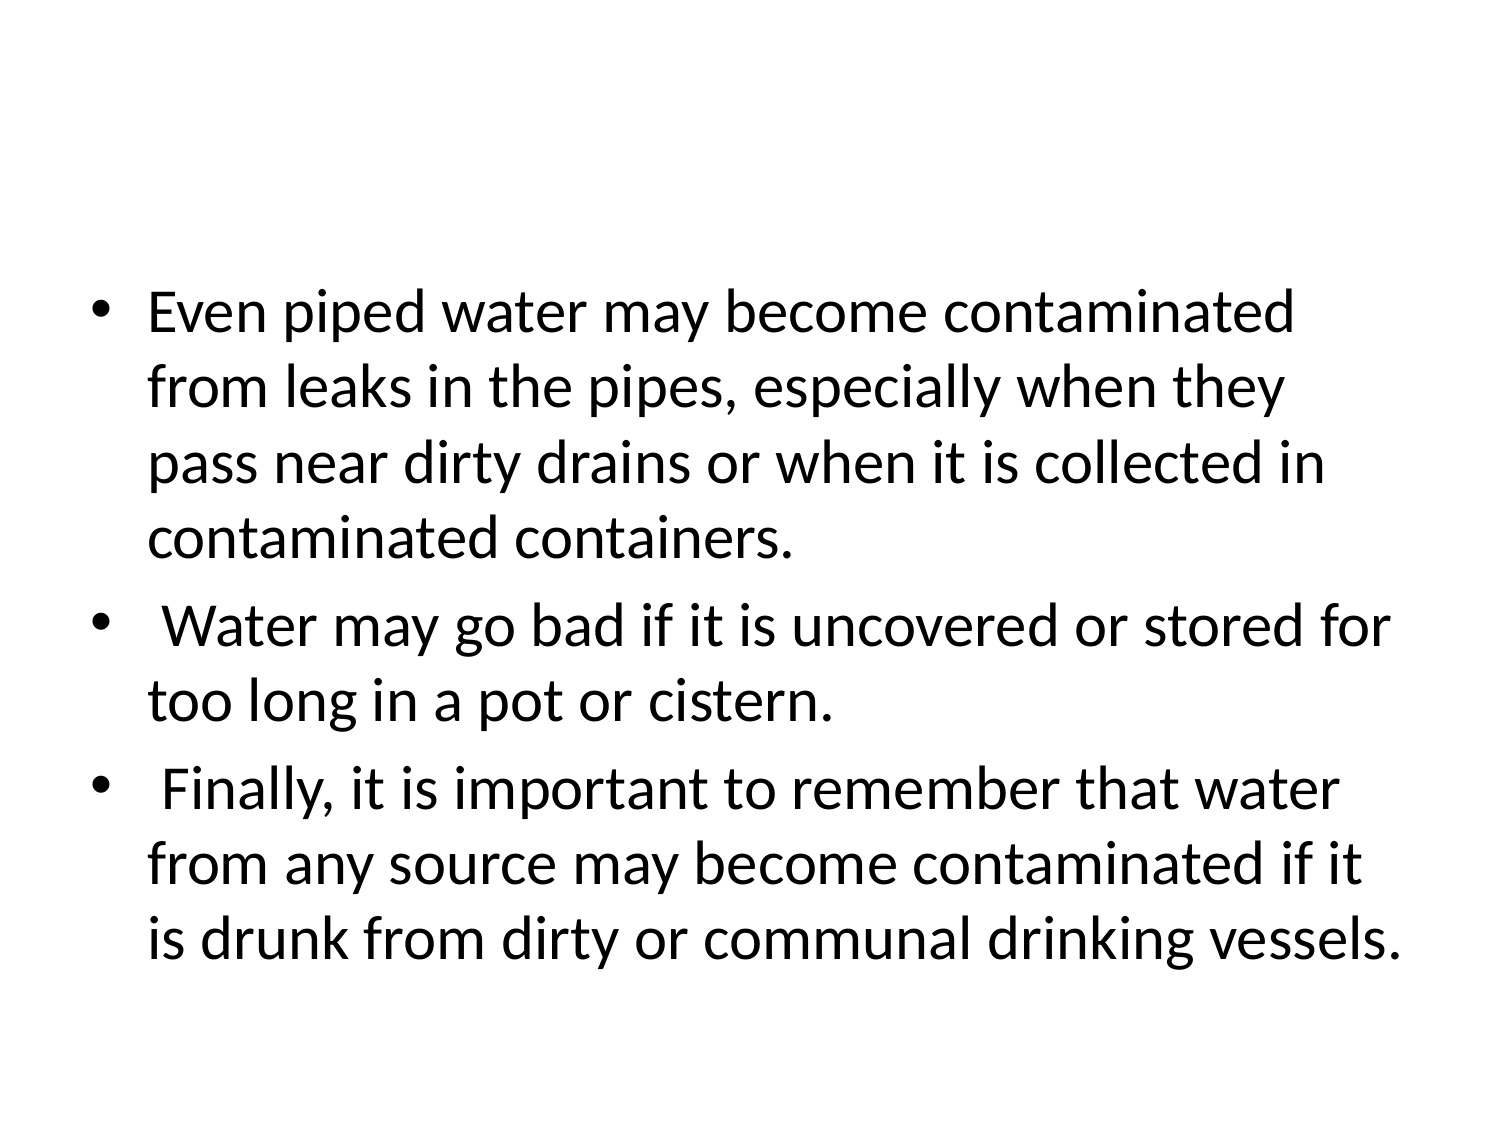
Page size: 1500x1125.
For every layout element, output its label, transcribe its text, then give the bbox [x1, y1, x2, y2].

list Even piped water may become contaminated from leaks in the pipes, especially when they pass near dirty drains or when it is collected in contaminated containers. Water may go bad if it is uncovered or stored for too long in a pot or cistern. Finally, it is important to remember that water from any source may become contaminated if it is drunk from dirty or communal drinking vessels. [75, 262, 1425, 1005]
